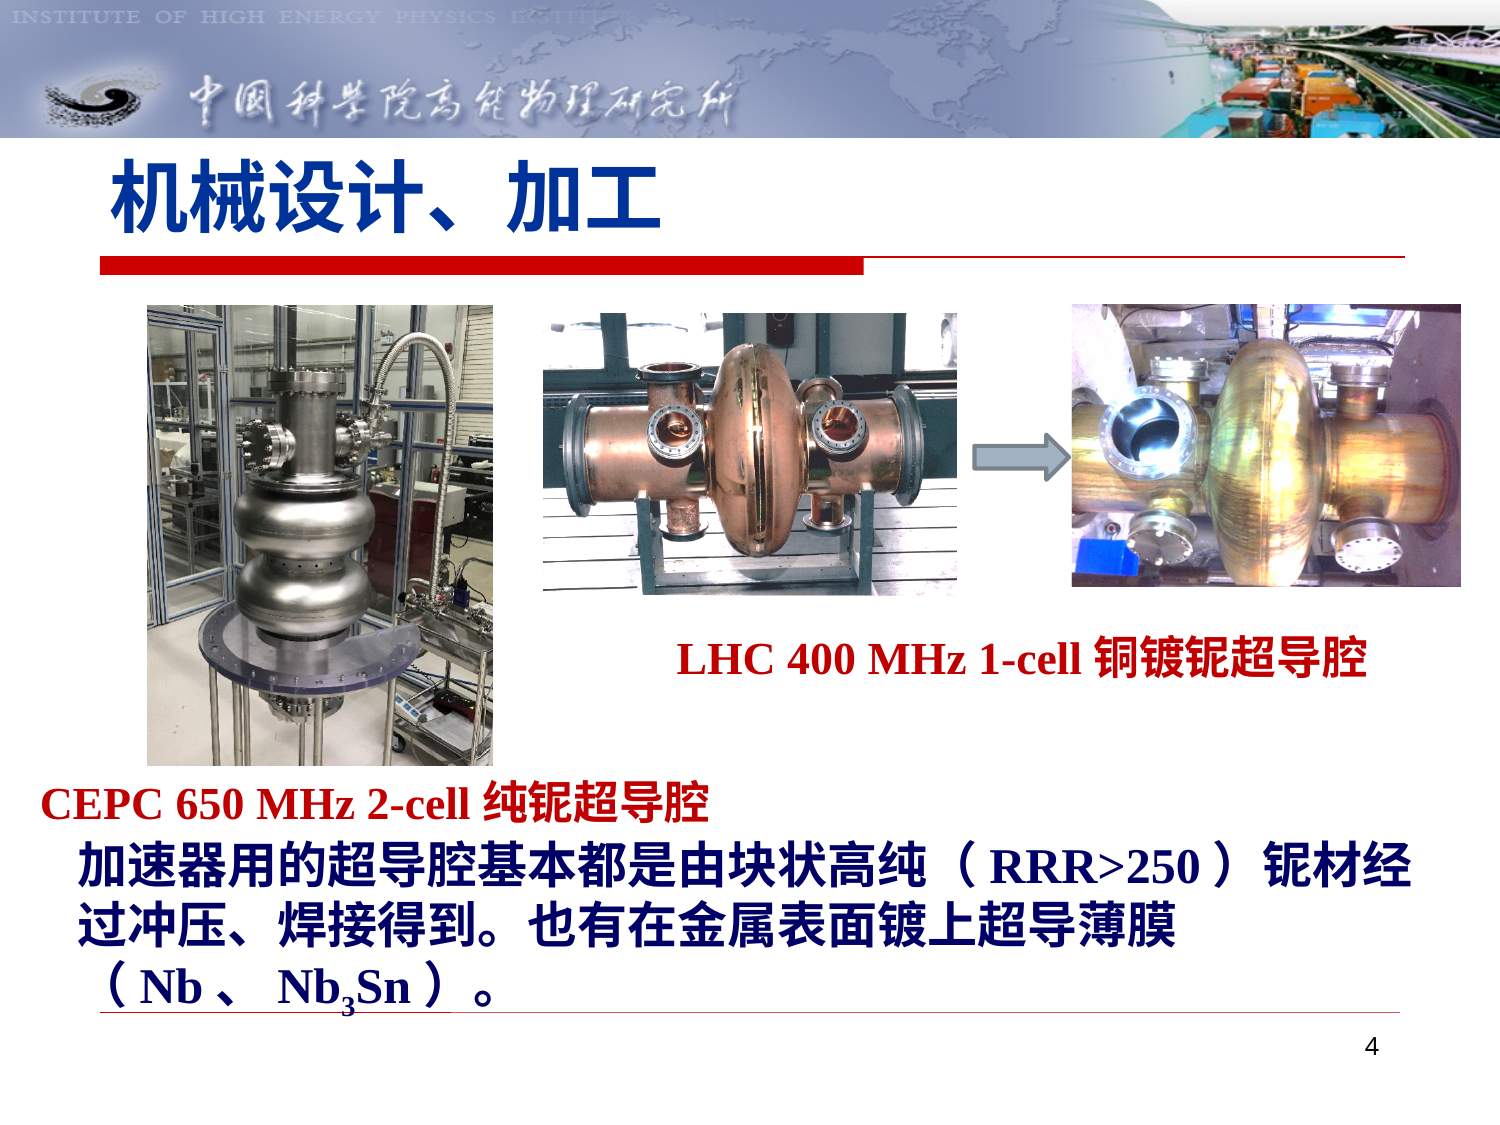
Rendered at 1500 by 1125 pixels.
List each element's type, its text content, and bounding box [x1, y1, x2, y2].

slide_number 4 [1068, 1030, 1395, 1102]
title 机械设计、加工 [94, 50, 1407, 250]
text_box CEPC 650 MHz 2-cell纯铌超导腔 [2, 766, 748, 837]
picture [1070, 303, 1462, 587]
text_box [972, 432, 1065, 482]
text_box LHC 400 MHz 1-cell铜镀铌超导腔 [649, 621, 1395, 691]
picture [147, 304, 494, 766]
picture [542, 313, 957, 596]
text_box 加速器用的超导腔基本都是由块状高纯（RRR>250）铌材经过冲压、焊接得到。也有在金属表面镀上超导薄膜（Nb、Nb3Sn）。 [62, 826, 1433, 1030]
picture [0, 0, 1500, 138]
